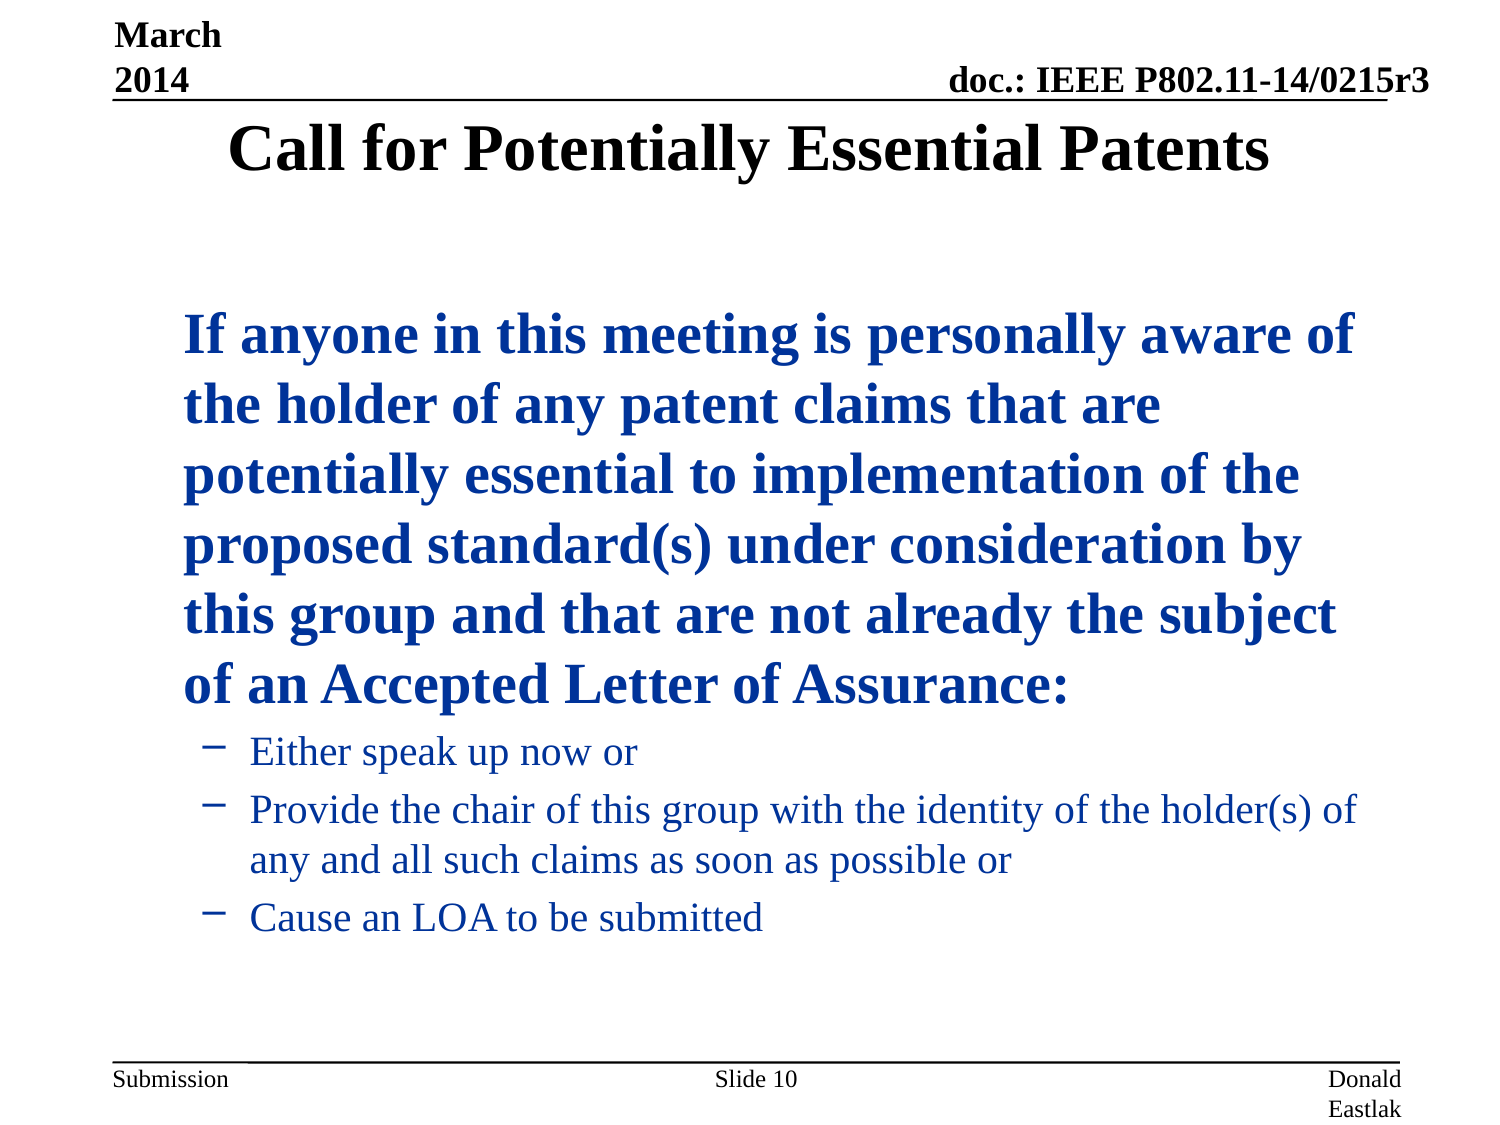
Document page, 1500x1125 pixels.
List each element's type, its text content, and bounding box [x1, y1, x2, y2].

list If anyone in this meeting is personally aware of the holder of any patent claims that are potentially essential to implementation of the proposed standard(s) under consideration by this group and that are not already the subject of an Accepted Letter of Assurance: Either speak up now or Provide the chair of this group with the identity of the holder(s) of any and all such claims as soon as possible or Cause an LOA to be submitted [112, 287, 1388, 963]
slide_number Slide 10 [712, 1062, 800, 1093]
footer Donald Eastlake 3rd, Huawei Technologies [1325, 1062, 1402, 1093]
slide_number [114, 54, 290, 100]
title Call for Potentially Essential Patents [75, 50, 1425, 238]
